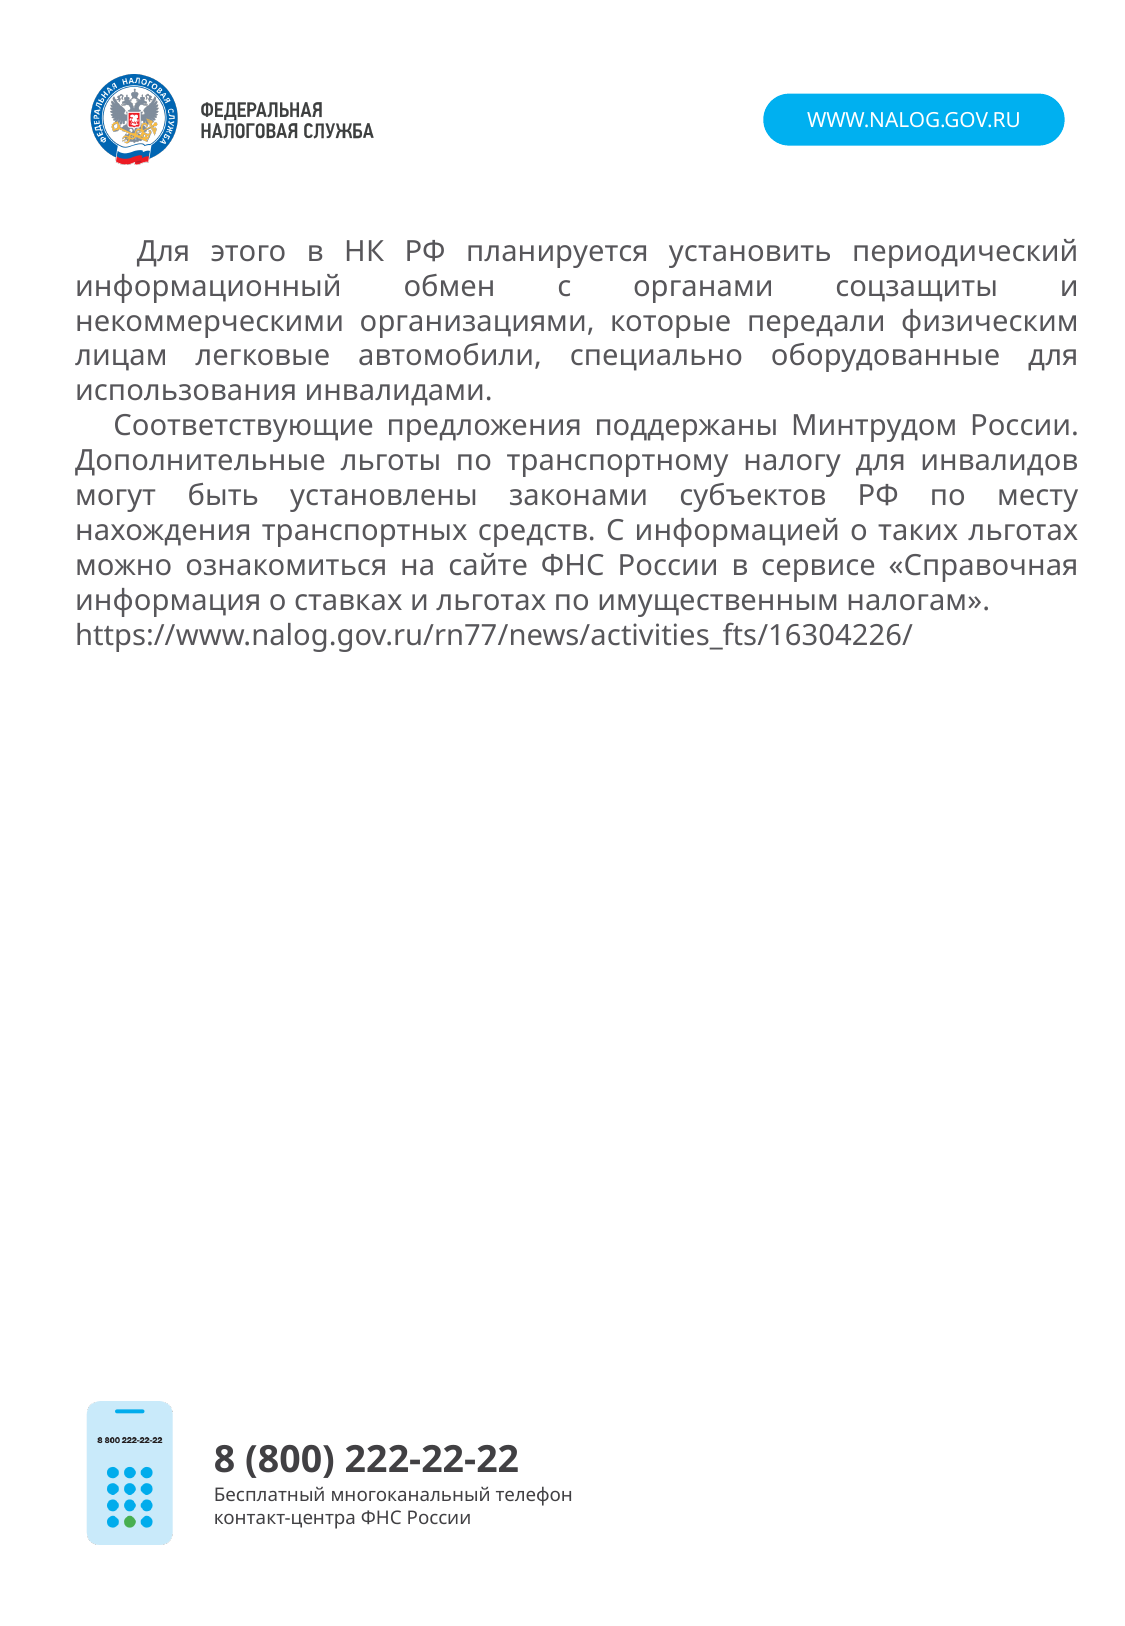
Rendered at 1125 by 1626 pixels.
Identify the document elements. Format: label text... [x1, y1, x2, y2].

text_box 8 (800) 222-22-22 [214, 1434, 695, 1480]
text_box Для этого в НК РФ планируется установить периодический информационный обмен с органами соцзащиты и некоммерческими организациями, которые передали физическим лицам легковые автомобили, специально оборудованные для использования инвалидами. Соответствующие предложения поддержаны Минтрудом России. Дополнительные льготы по транспортному налогу для инвалидов могут быть установлены законами субъектов РФ по месту нахождения транспортных средств. С информацией о таких льготах можно ознакомиться на сайте ФНС России в сервисе «Справочная информация о ставках и льготах по имущественным налогам». https://www.nalog.gov.ru/rn77/news/activities_fts/16304226/ [60, 164, 1094, 904]
picture [89, 73, 374, 165]
text_box Бесплатный многоканальный телефон контакт-центра ФНС России [213, 1483, 695, 1529]
text_box WWW.NALOG.GOV.RU [763, 93, 1065, 146]
picture [86, 1401, 173, 1546]
